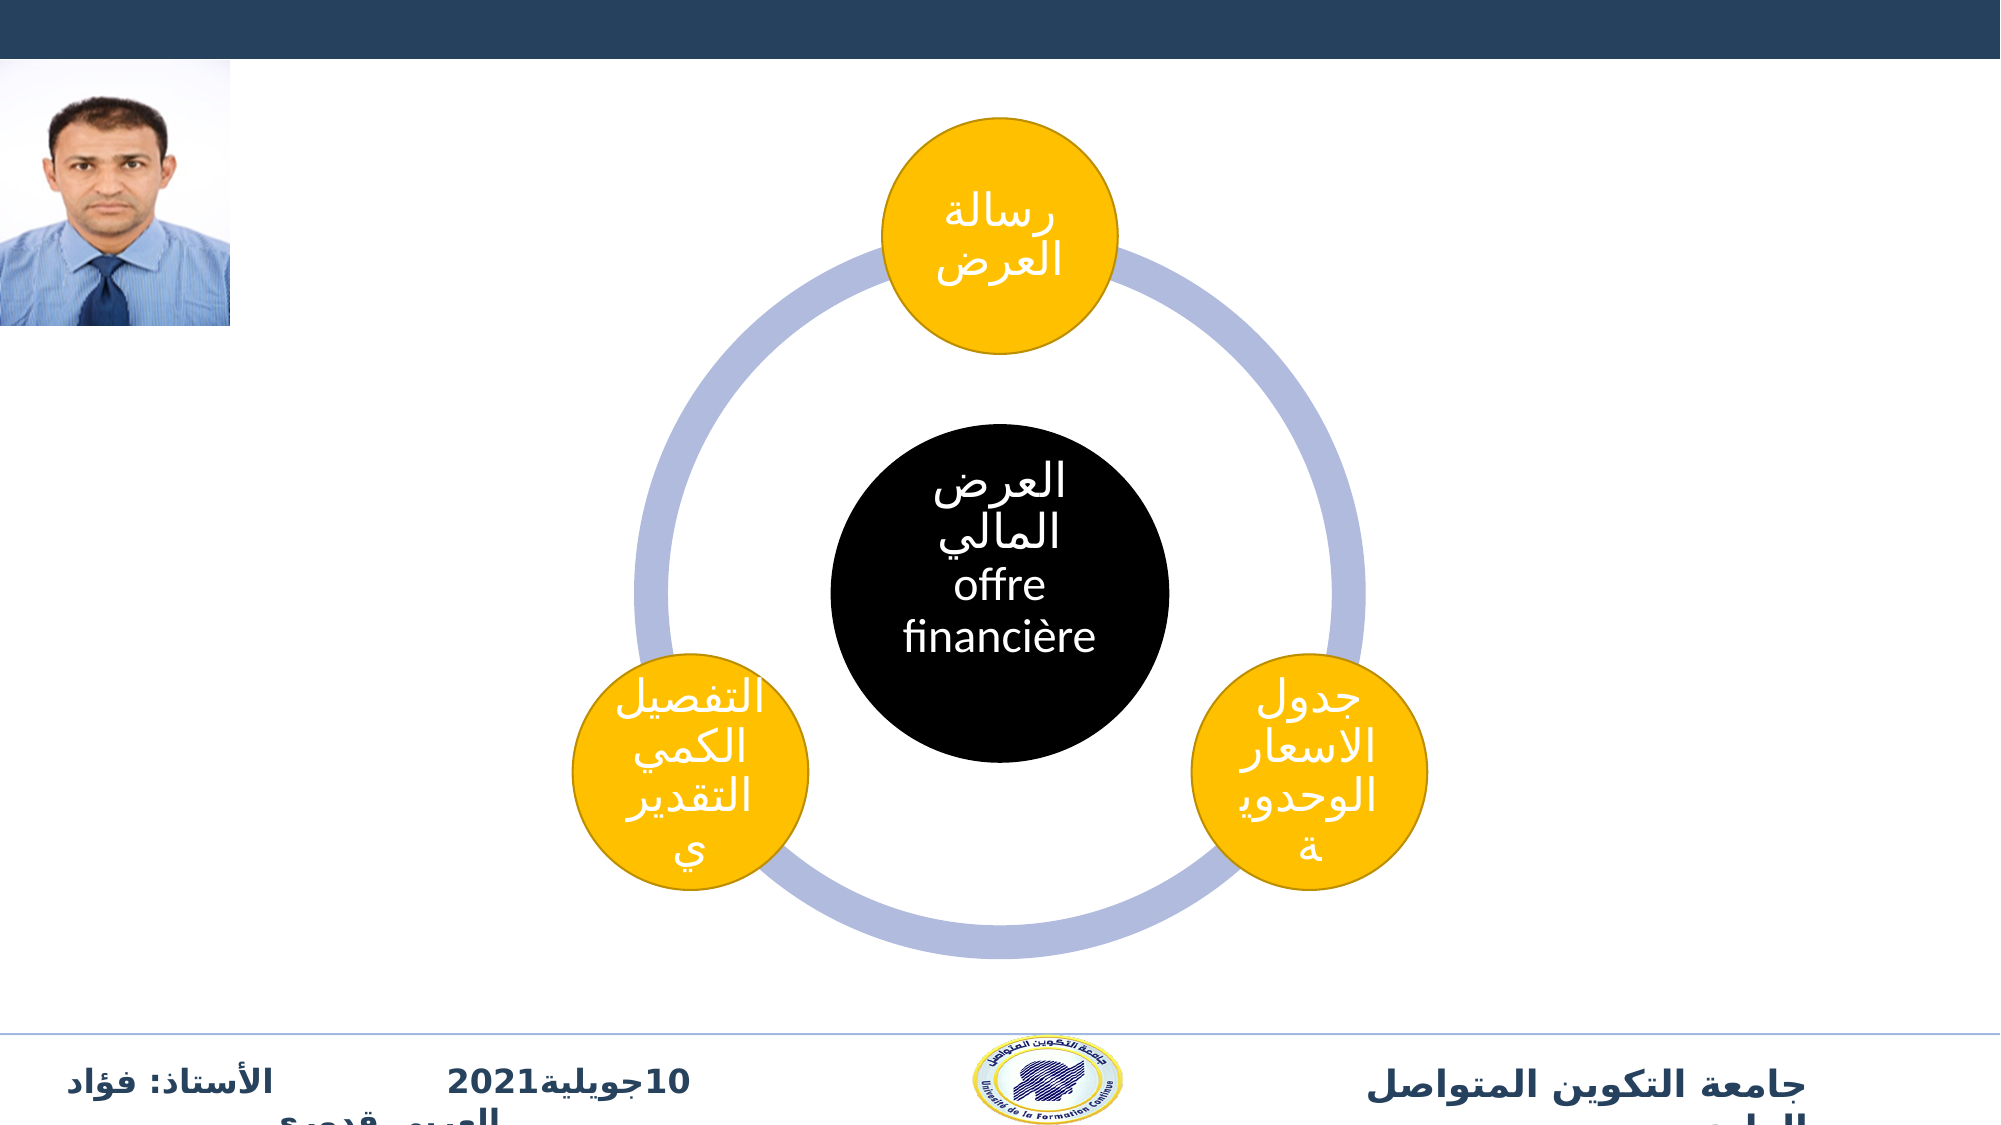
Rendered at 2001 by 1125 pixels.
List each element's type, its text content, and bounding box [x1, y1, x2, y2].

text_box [333, 117, 1667, 1007]
text_box جامعة التكوين المتواصل الوادي [1321, 1053, 1823, 1125]
picture [0, 0, 2000, 59]
picture [0, 60, 230, 326]
picture [972, 1034, 1123, 1125]
text_box 10جويلية2021 الأستاذ: فؤاد العربي قدوري [39, 1052, 718, 1125]
